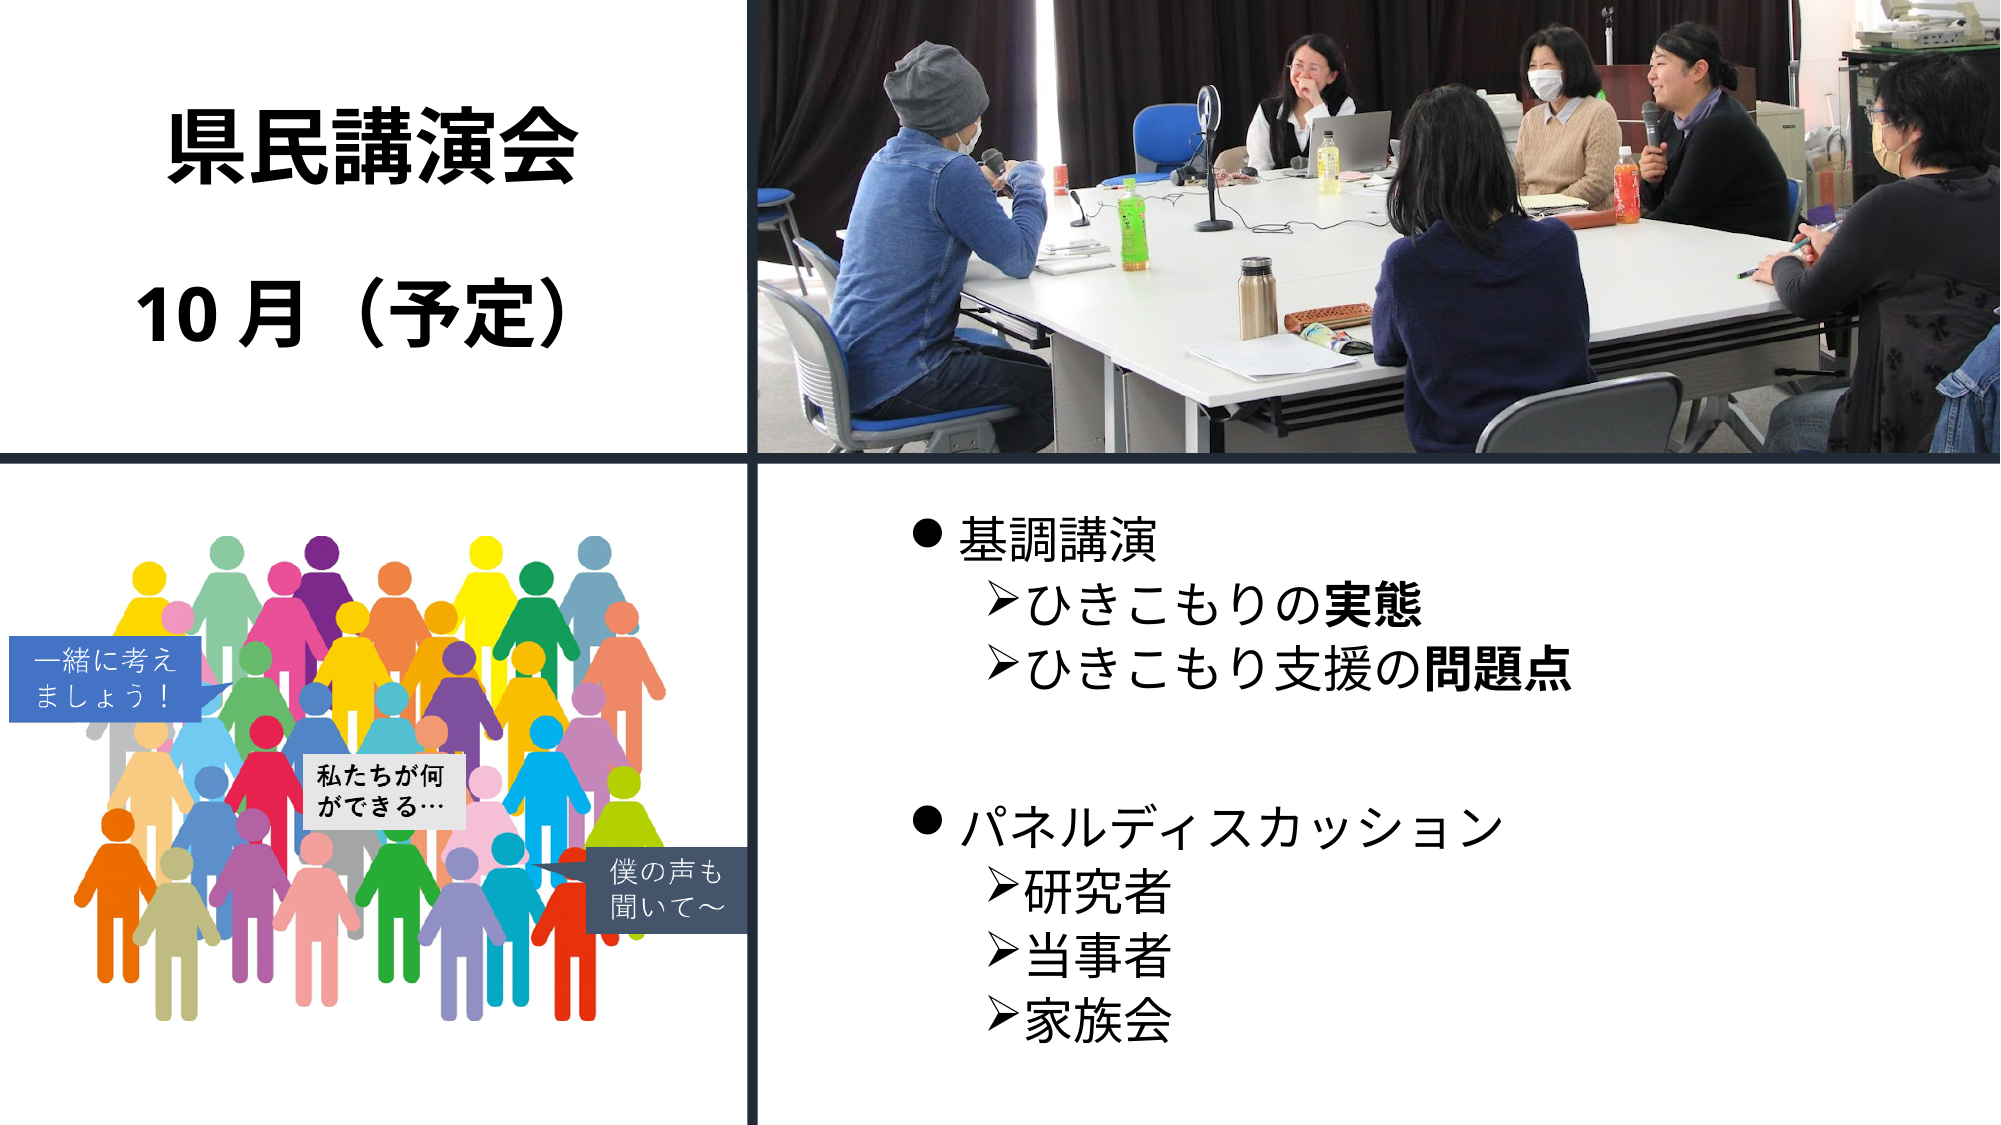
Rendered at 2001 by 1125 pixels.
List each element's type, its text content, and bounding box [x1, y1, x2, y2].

picture [747, 0, 2000, 454]
picture [0, 463, 749, 1125]
list 基調講演 ひきこもりの実態 ひきこもり支援の問題点 パネルディスカッション 研究者 当事者 家族会 [893, 487, 1836, 1079]
text_box [0, 0, 746, 452]
text_box [746, 0, 759, 1125]
text_box [759, 465, 2000, 1125]
text_box [759, 454, 2000, 465]
text_box [0, 452, 746, 463]
title 県民講演会 10月（予定） [96, 82, 649, 381]
